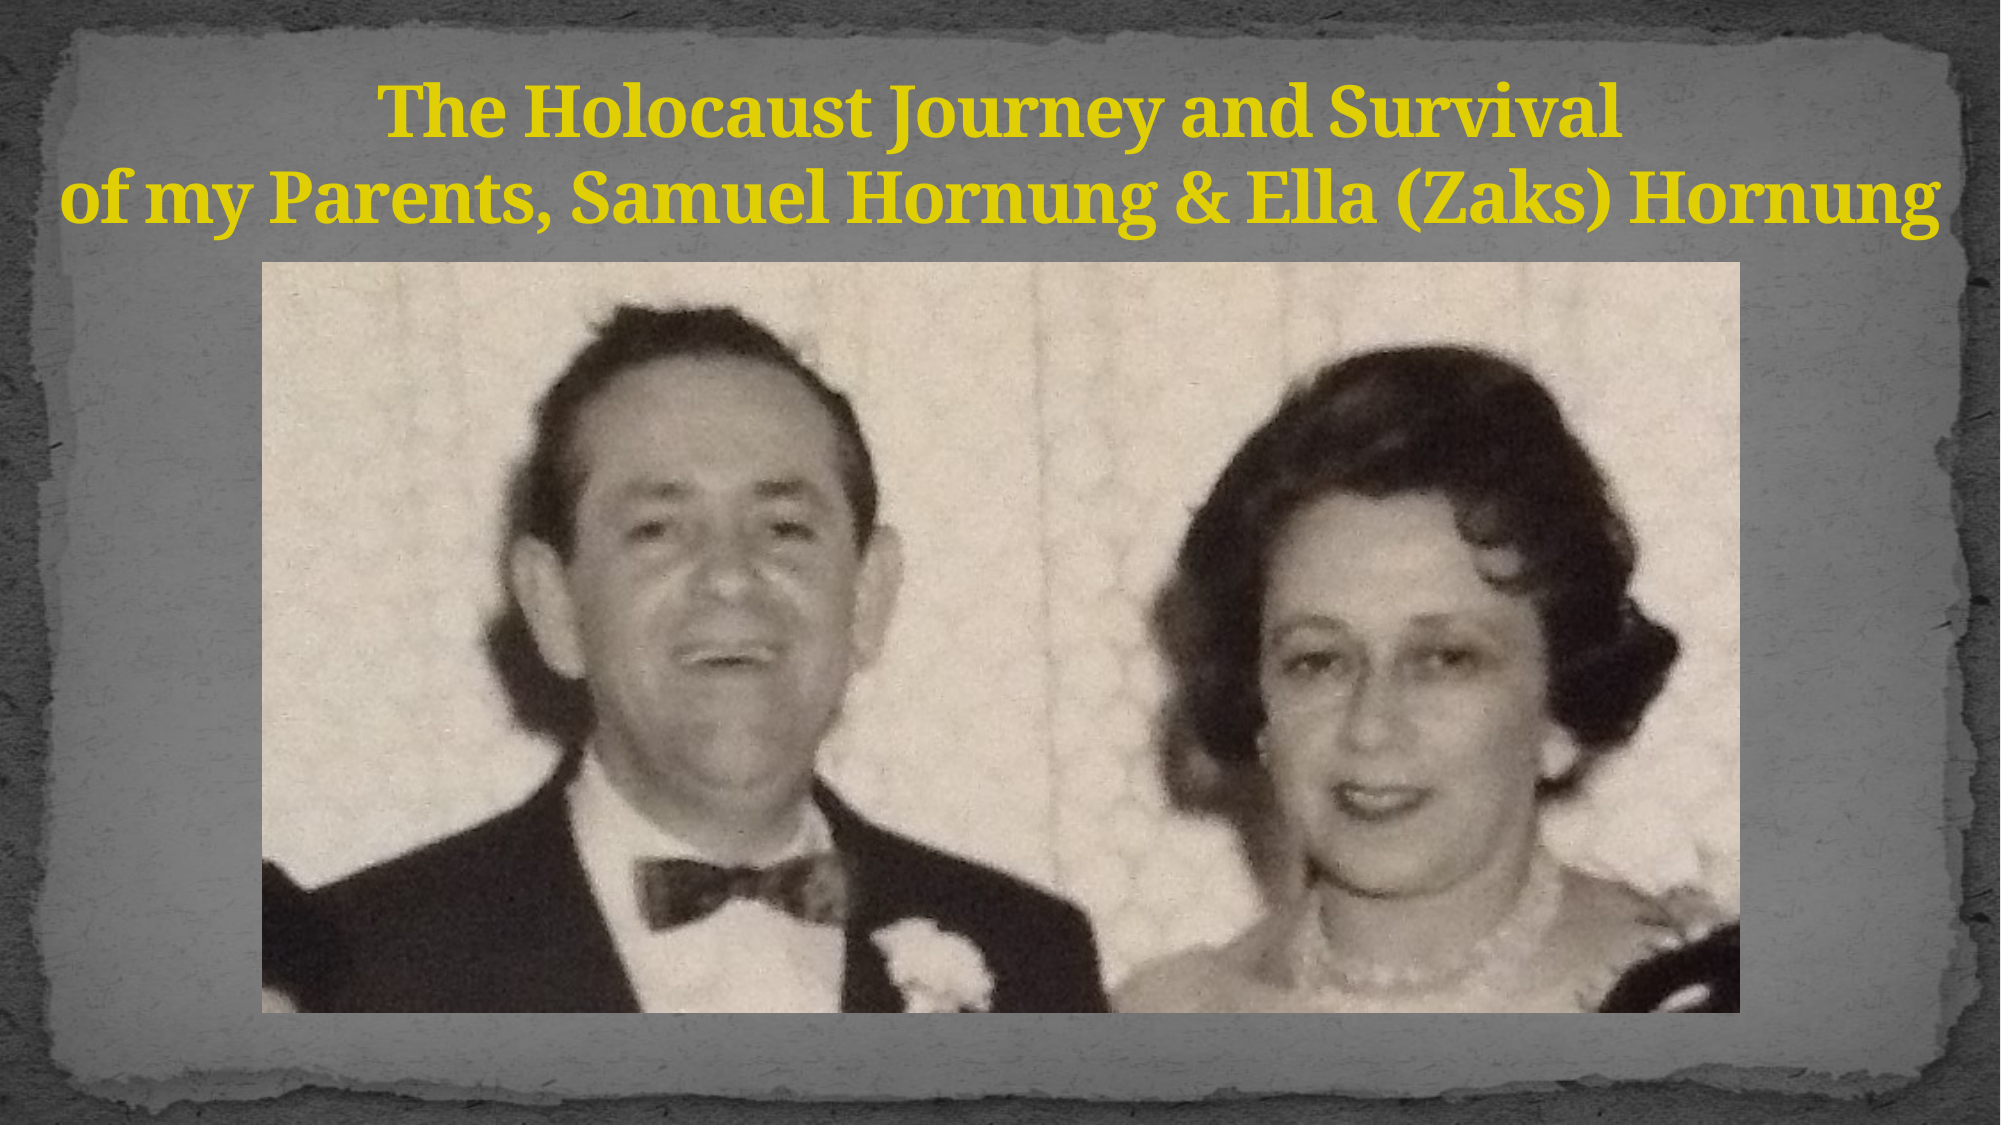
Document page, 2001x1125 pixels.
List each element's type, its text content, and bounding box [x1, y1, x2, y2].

title The Holocaust Journey and Survival of my Parents, Samuel Hornung & Ella (Zaks) Hornung [41, 45, 1959, 246]
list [266, 266, 1736, 1010]
